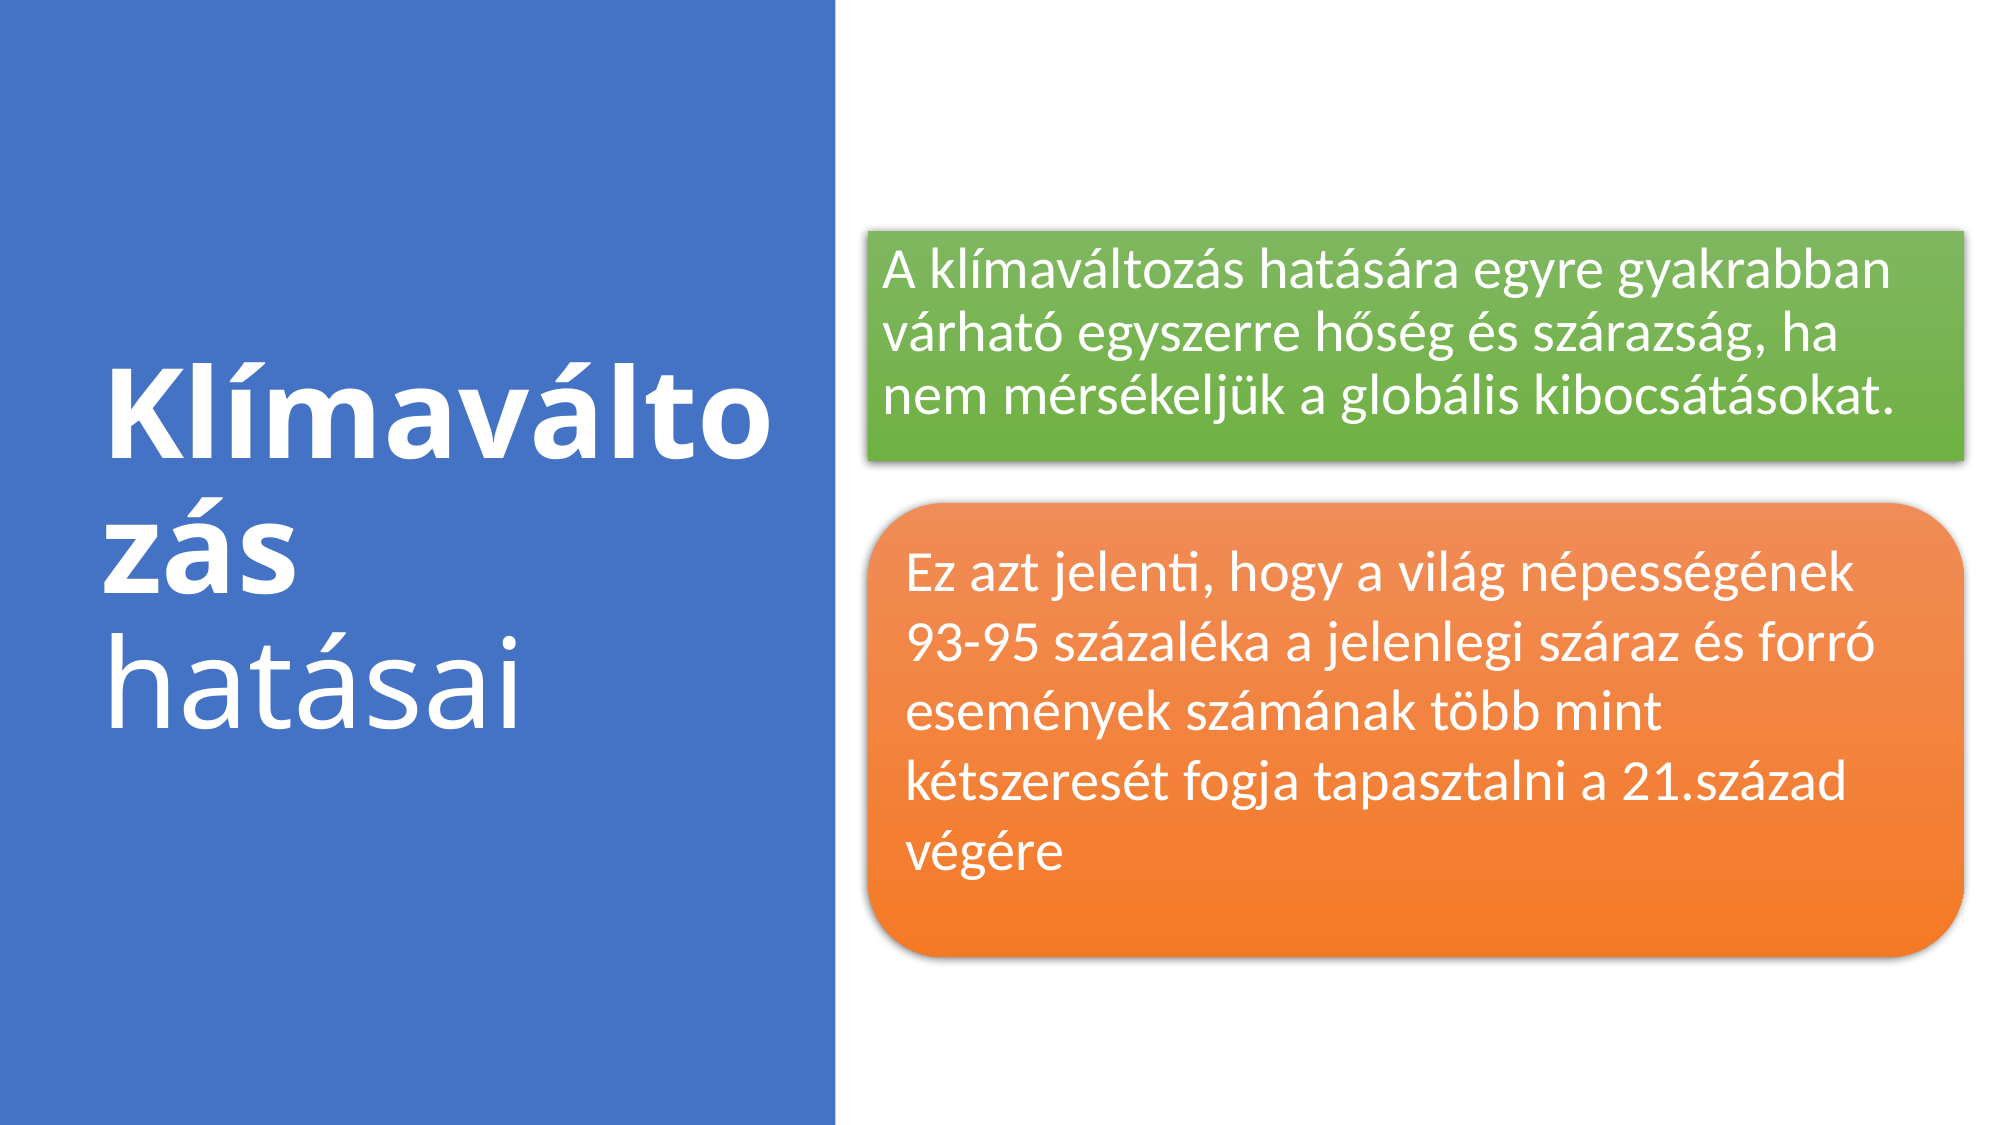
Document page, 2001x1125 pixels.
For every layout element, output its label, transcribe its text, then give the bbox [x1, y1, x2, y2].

title Klímaváltozás hatásai [86, 101, 836, 1005]
list A klímaváltozás hatására egyre gyakrabban várható egyszerre hőség és szárazság, ha nem mérsékeljük a globális kibocsátásokat. [867, 231, 1965, 461]
text_box [0, 0, 836, 1125]
text_box Ez azt jelenti, hogy a világ népességének 93-95 százaléka a jelenlegi száraz és forró események számának több mint kétszeresét fogja tapasztalni a 21.század végére [867, 503, 1965, 958]
